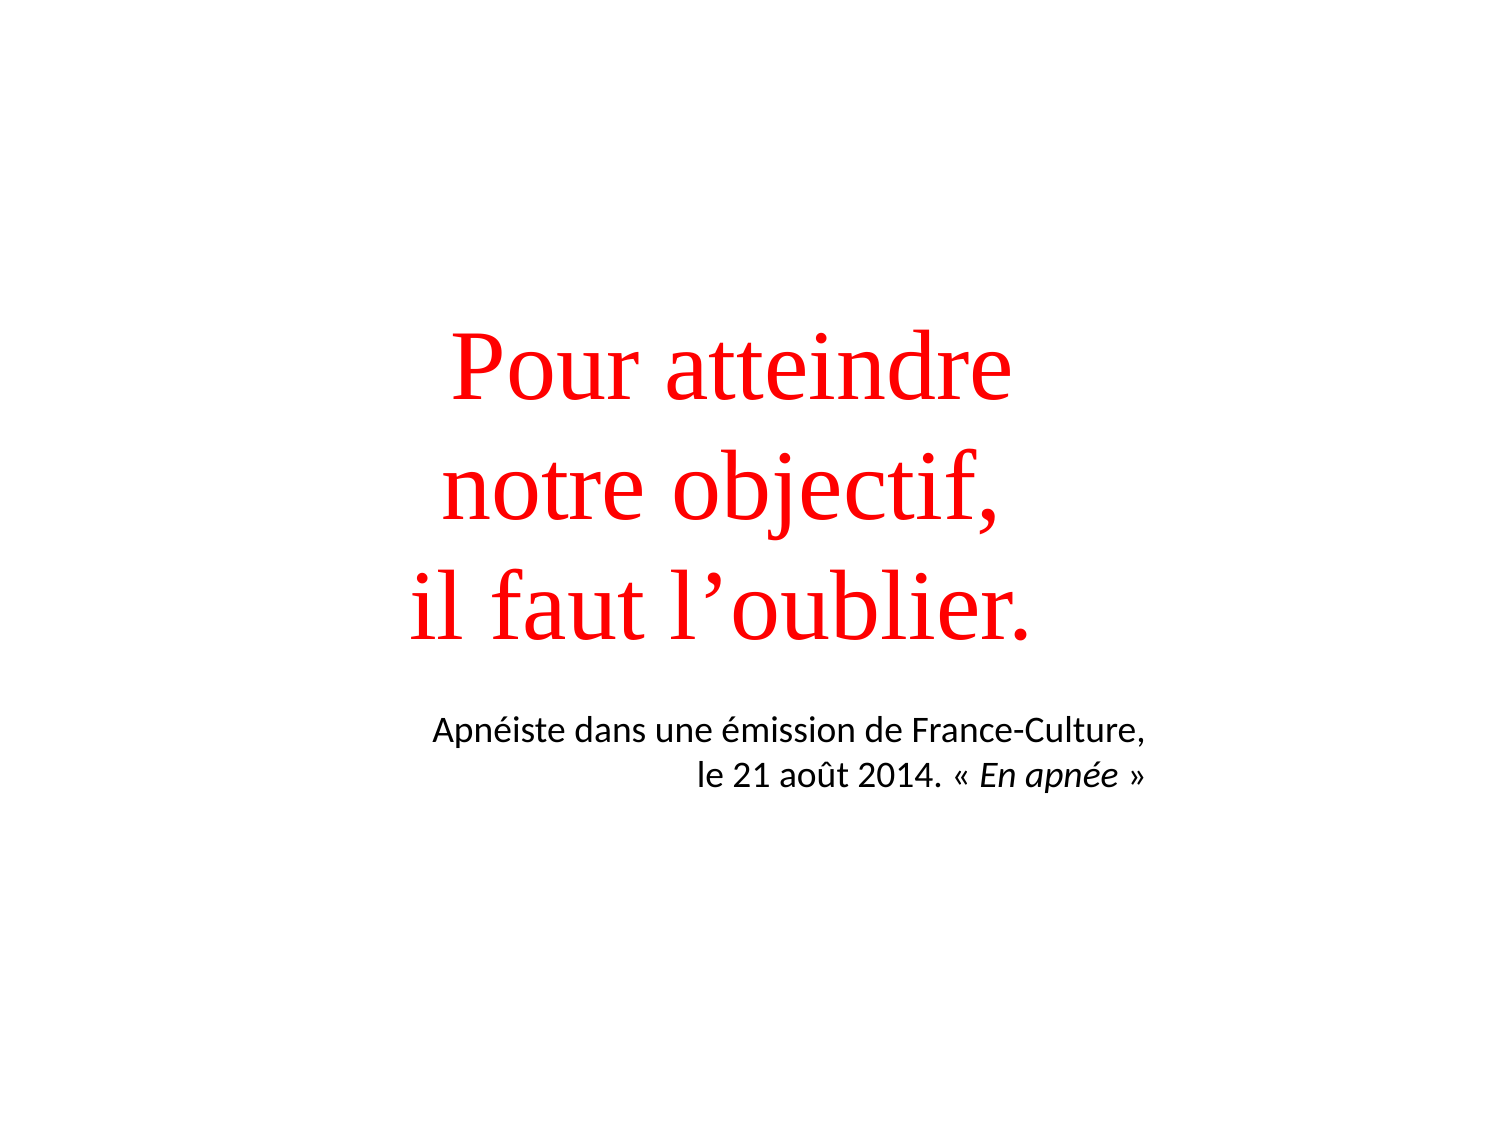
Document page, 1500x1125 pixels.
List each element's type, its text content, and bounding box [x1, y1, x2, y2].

text_box Pour atteindre notre objectif, il faut l’oublier. Apnéiste dans une émission de France-Culture, le 21 août 2014. « En apnée » [306, 292, 1162, 827]
